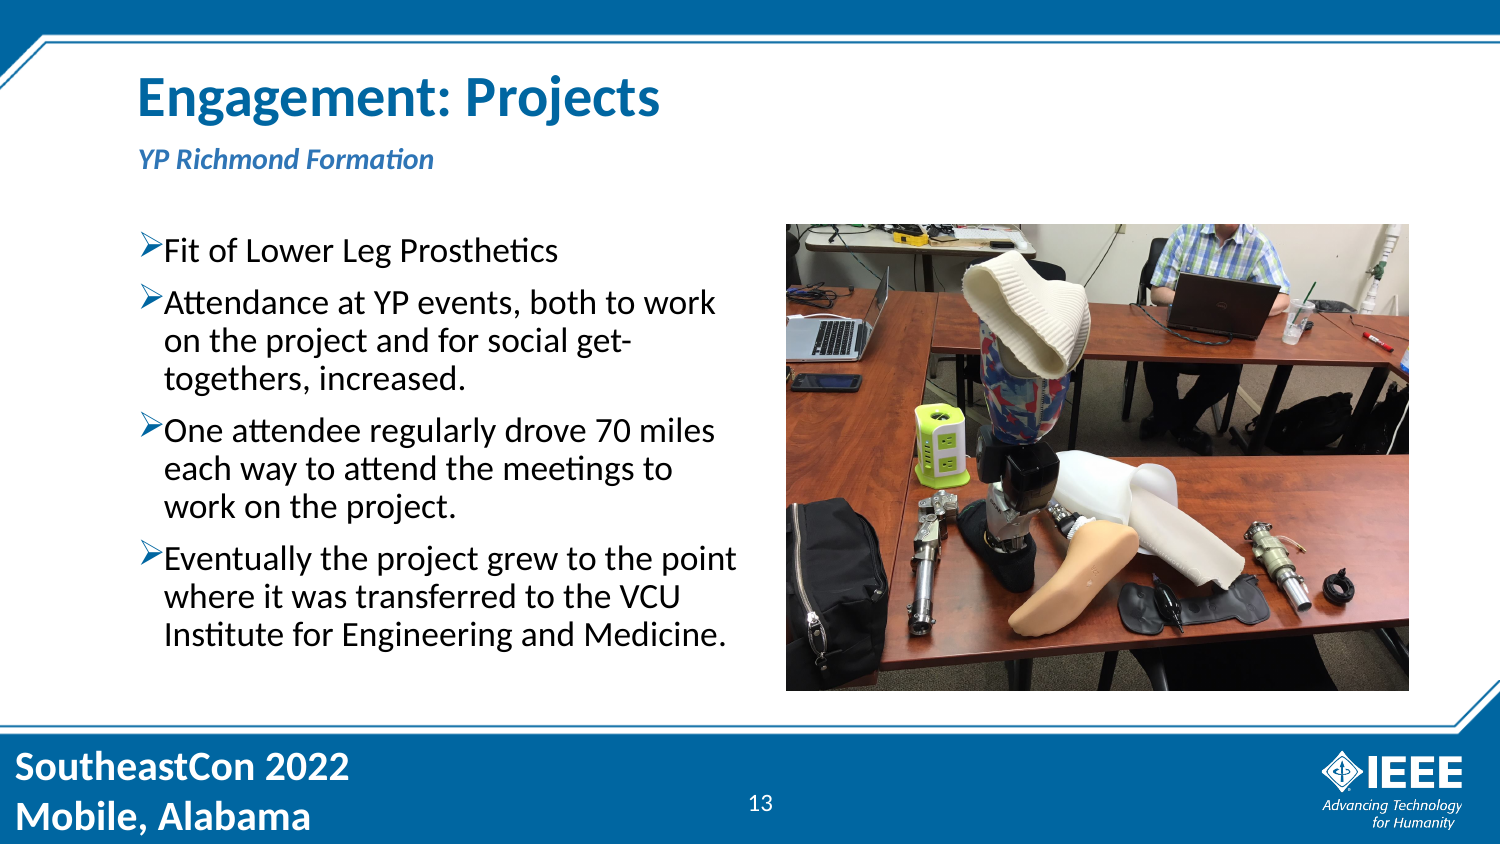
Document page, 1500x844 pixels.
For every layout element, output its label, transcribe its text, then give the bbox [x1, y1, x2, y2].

slide_number 13 [720, 778, 801, 824]
list YP Richmond Formation [123, 136, 1417, 184]
title Engagement: Projects [123, 68, 1417, 136]
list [786, 224, 1409, 691]
list Fit of Lower Leg Prosthetics Attendance at YP events, both to work on the project and for social get-togethers, increased. One attendee regularly drove 70 miles each way to attend the meetings to work on the project. Eventually the project grew to the point where it was transferred to the VCU Institute for Engineering and Medicine. [123, 224, 761, 692]
picture [0, 680, 1500, 844]
picture [0, 0, 1500, 111]
